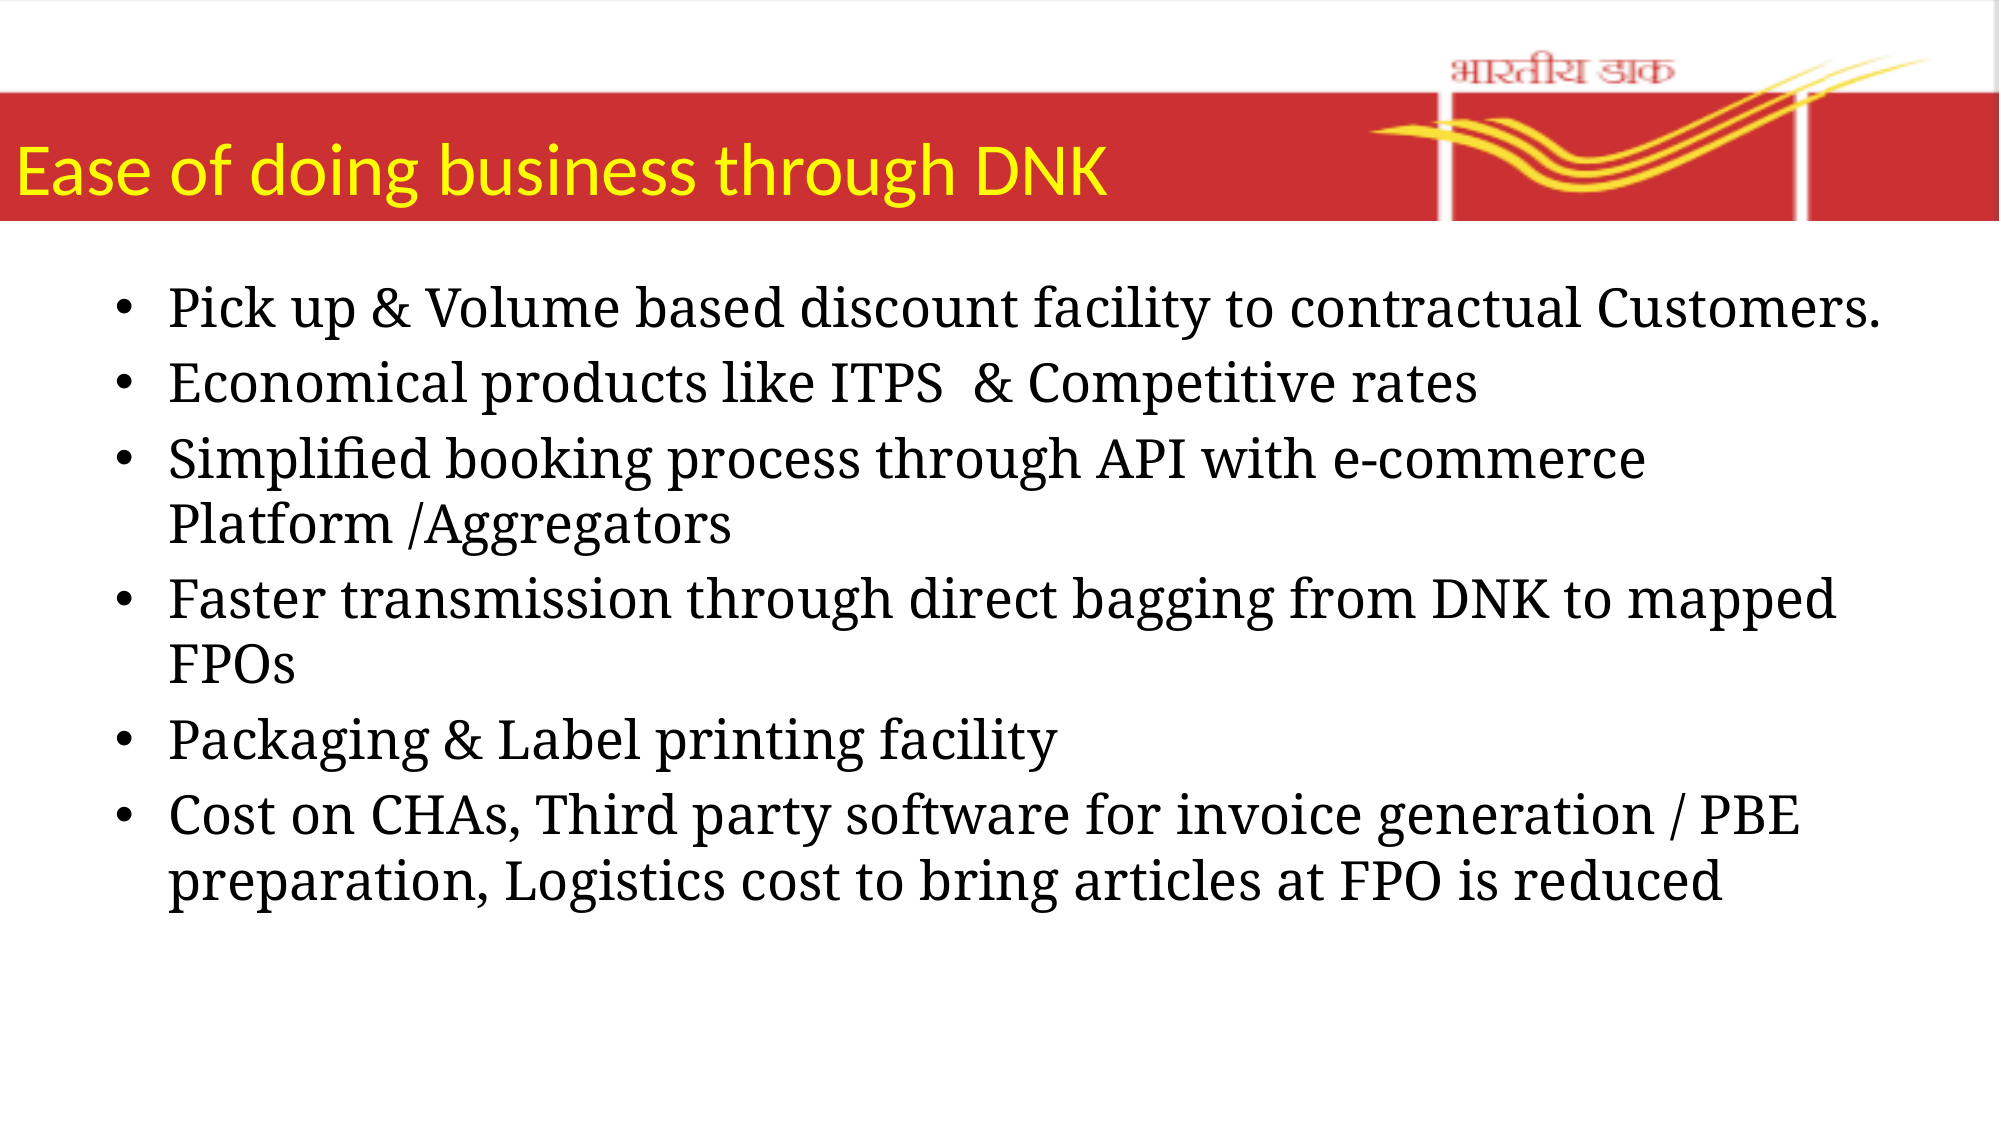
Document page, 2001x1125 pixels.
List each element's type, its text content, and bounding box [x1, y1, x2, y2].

title Ease of doing business through DNK [0, 71, 1800, 260]
list Pick up & Volume based discount facility to contractual Customers. Economical products like ITPS & Competitive rates Simplified booking process through API with e-commerce Platform /Aggregators Faster transmission through direct bagging from DNK to mapped FPOs Packaging & Label printing facility Cost on CHAs, Third party software for invoice generation / PBE preparation, Logistics cost to bring articles at FPO is reduced [99, 265, 1900, 1009]
picture [0, 0, 1999, 221]
